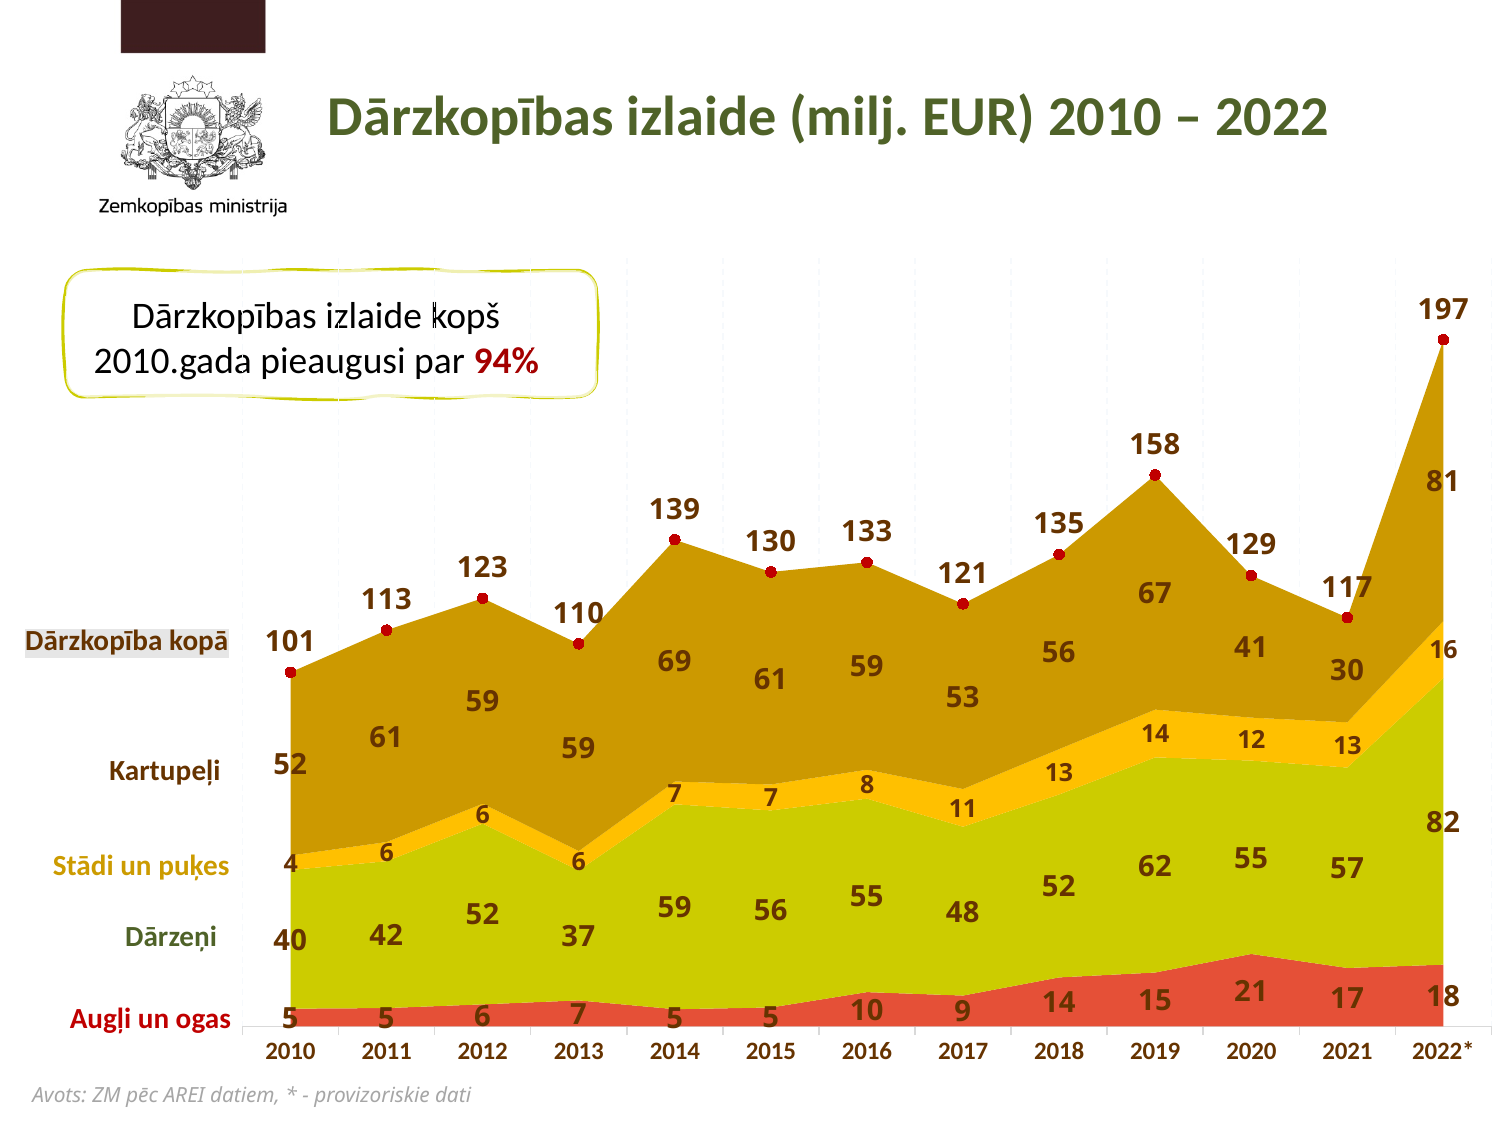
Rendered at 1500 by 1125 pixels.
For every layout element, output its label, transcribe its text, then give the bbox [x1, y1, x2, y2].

text_box Avots: ZM pēc AREI datiem, * - provizoriskie dati [17, 1074, 821, 1115]
text_box Kartupeļi [45, 726, 224, 813]
text_box Stādi un puķes [6, 820, 224, 907]
chart [229, 228, 1500, 1096]
text_box Dārzeņi [51, 907, 224, 974]
text_box Augļi un ogas [16, 974, 224, 1061]
picture [48, 0, 338, 239]
text_box Dārzkopība kopā [0, 596, 224, 683]
text_box Dārzkopības izlaide kopš 2010.gada pieaugusi par 94% [33, 232, 225, 440]
title Dārzkopības izlaide (milj. EUR) 2010 – 2022 [312, 71, 1483, 227]
